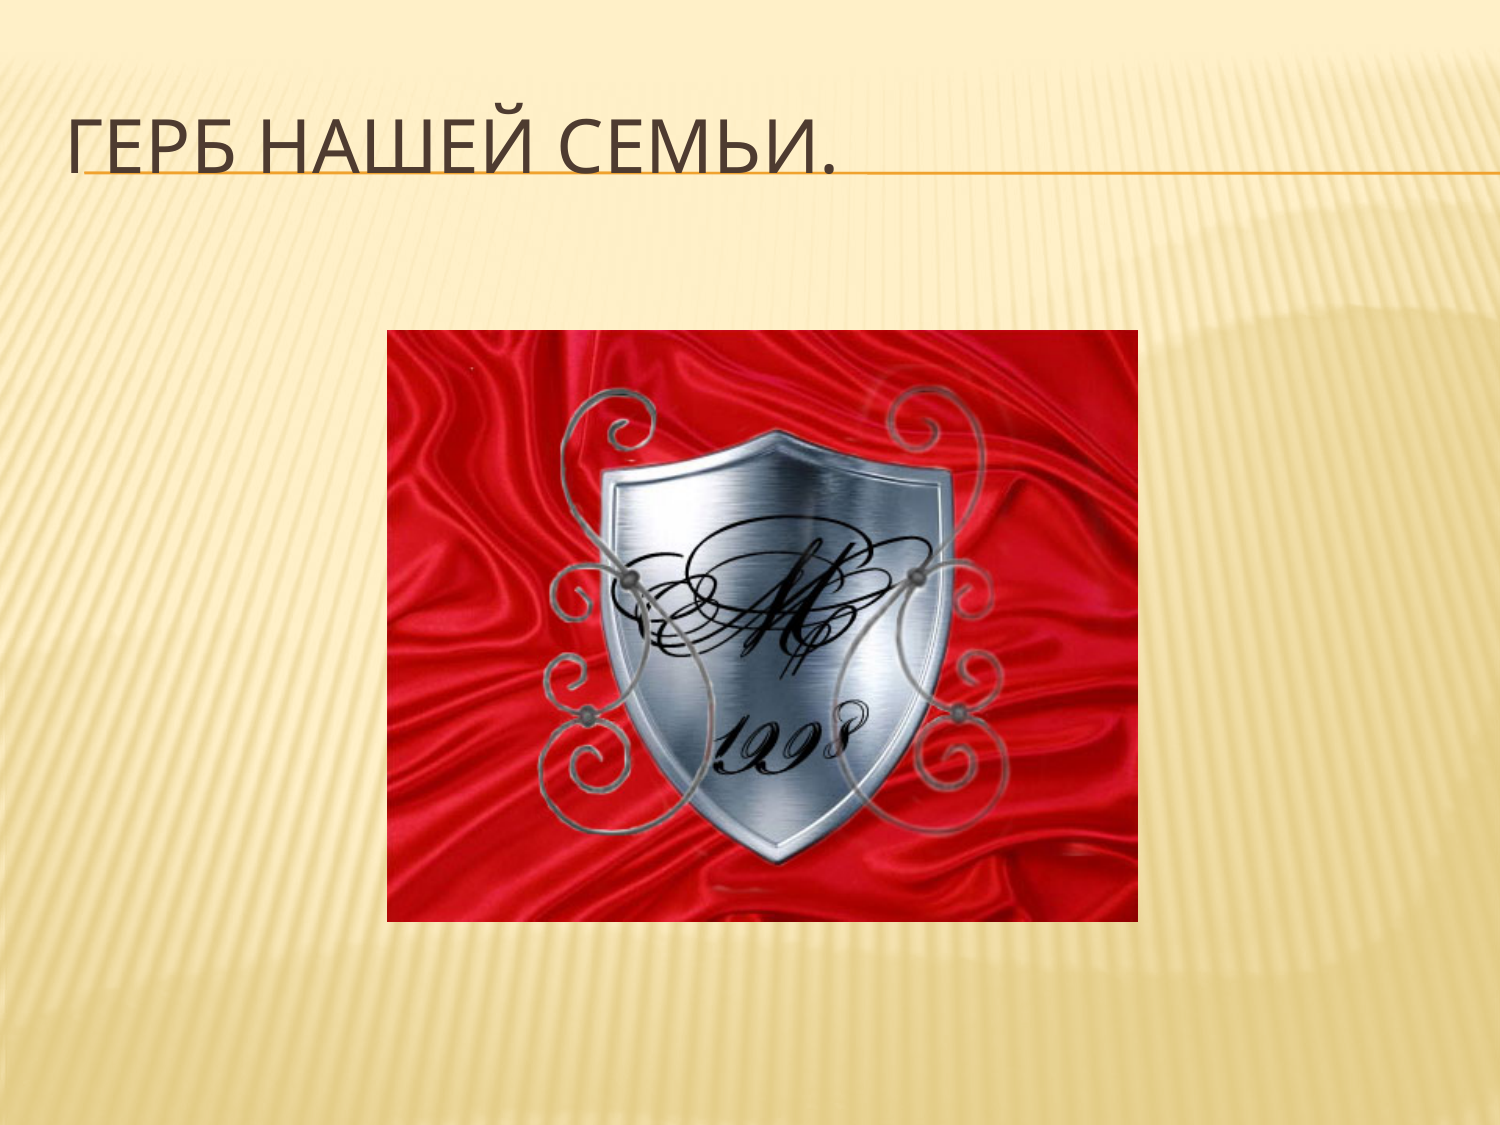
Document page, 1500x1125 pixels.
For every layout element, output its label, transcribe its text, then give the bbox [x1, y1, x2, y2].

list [387, 330, 1138, 922]
title Герб нашей семьи. [50, 75, 1475, 213]
